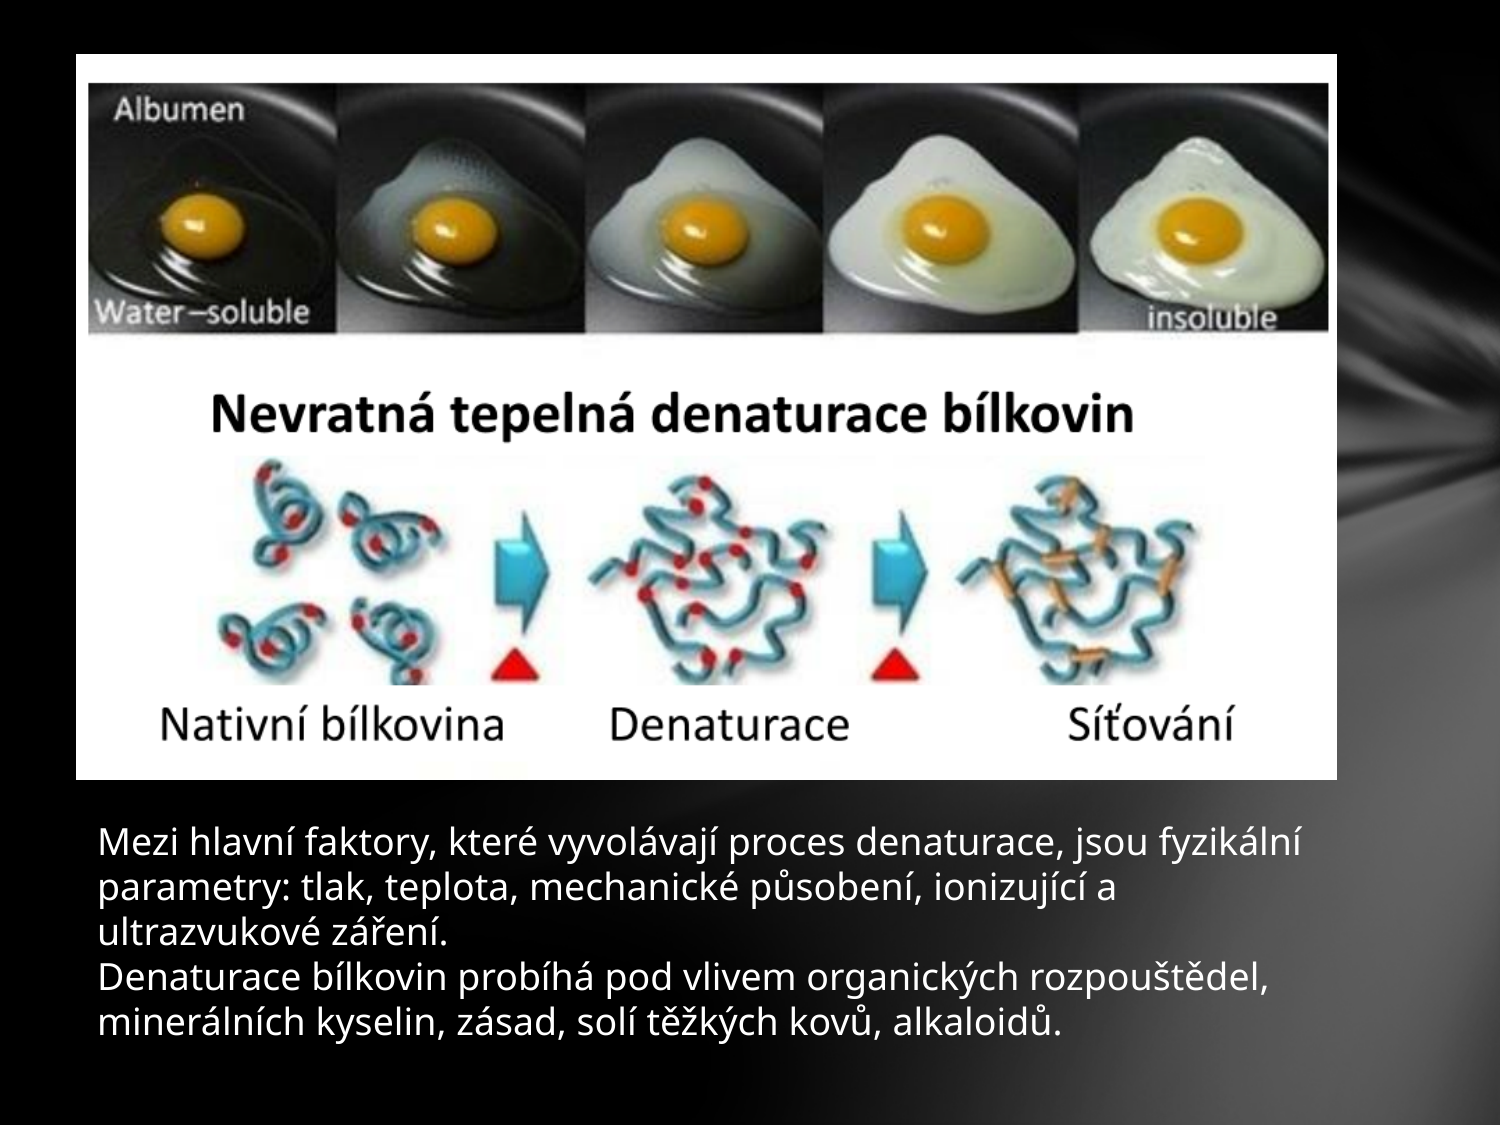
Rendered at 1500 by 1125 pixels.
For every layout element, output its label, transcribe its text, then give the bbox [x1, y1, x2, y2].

text_box Mezi hlavní faktory, které vyvolávají proces denaturace, jsou fyzikální parametry: tlak, teplota, mechanické působení, ionizující a ultrazvukové záření. Denaturace bílkovin probíhá pod vlivem organických rozpouštědel, minerálních kyselin, zásad, solí těžkých kovů, alkaloidů. [82, 810, 1343, 1051]
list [76, 54, 1337, 780]
